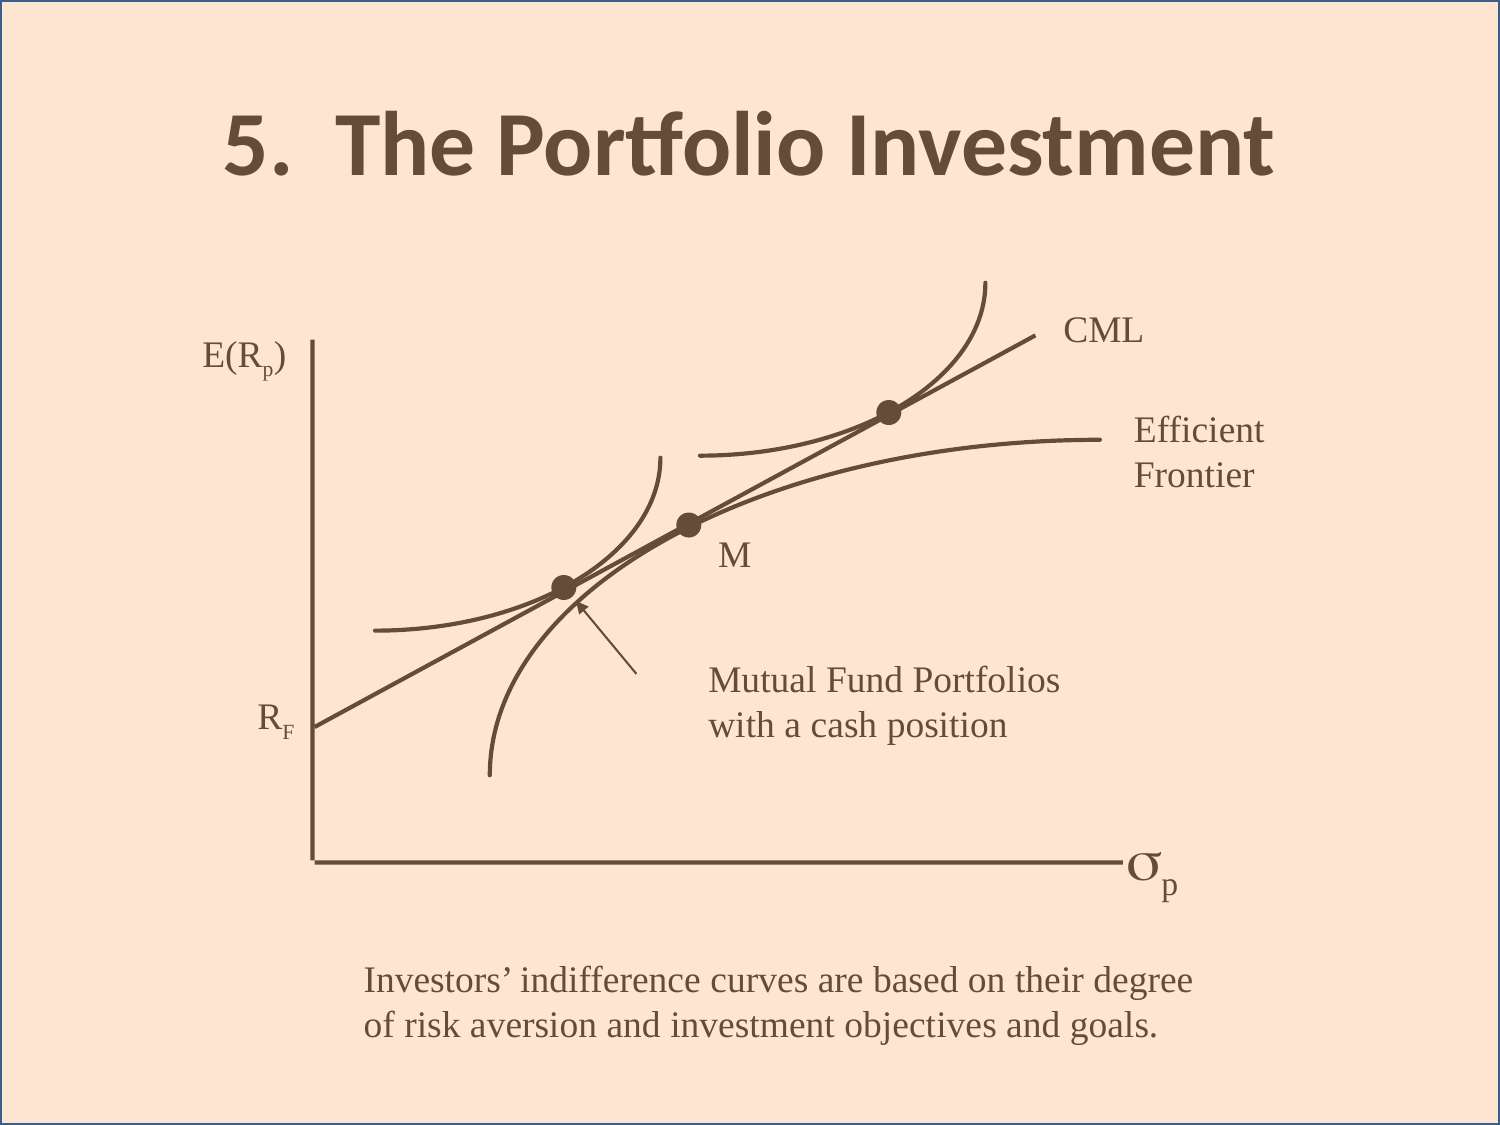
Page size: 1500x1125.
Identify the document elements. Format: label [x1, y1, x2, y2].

text_box [0, 0, 1500, 1125]
